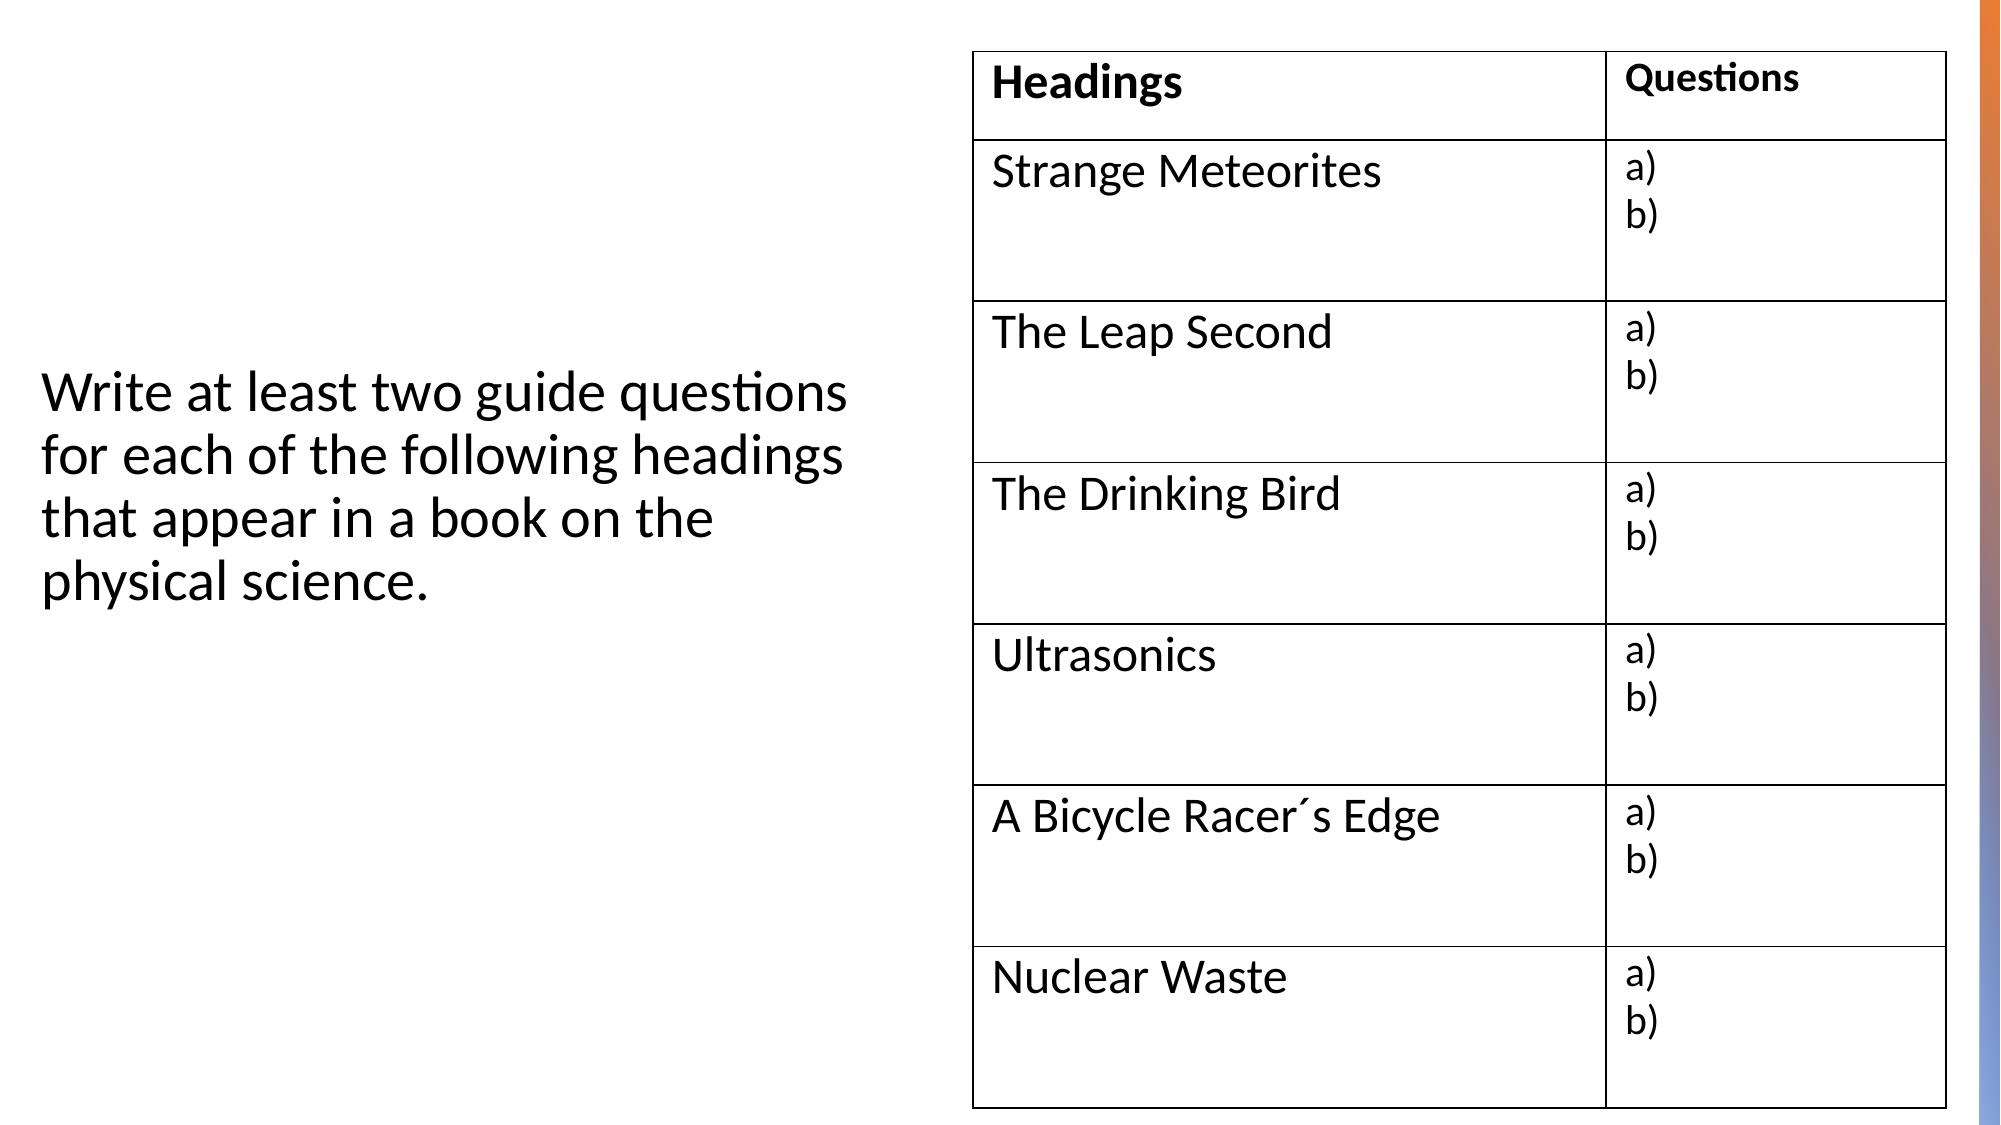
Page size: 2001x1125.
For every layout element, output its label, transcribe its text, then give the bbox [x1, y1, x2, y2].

table_cell The Leap Second [974, 302, 1605, 462]
table_cell Nuclear Waste [974, 947, 1605, 1107]
table_cell a) b) [1607, 141, 1945, 300]
table_cell a) b) [1607, 625, 1945, 784]
text_box Write at least two guide questions for each of the following headings that appear in a book on the physical science. [26, 354, 883, 1081]
table_cell a) b) [1607, 302, 1945, 462]
table_cell Ultrasonics [974, 625, 1605, 784]
table_cell The Drinking Bird [974, 463, 1605, 623]
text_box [1979, 0, 2000, 1125]
table_cell a) b) [1607, 463, 1945, 623]
table_cell a) b) [1607, 947, 1945, 1107]
table_cell A Bicycle Racer´s Edge [974, 786, 1605, 946]
table_cell Strange Meteorites [974, 141, 1605, 300]
table_cell a) b) [1607, 786, 1945, 946]
table_header Questions [1607, 52, 1945, 139]
table_header Headings [974, 52, 1605, 139]
